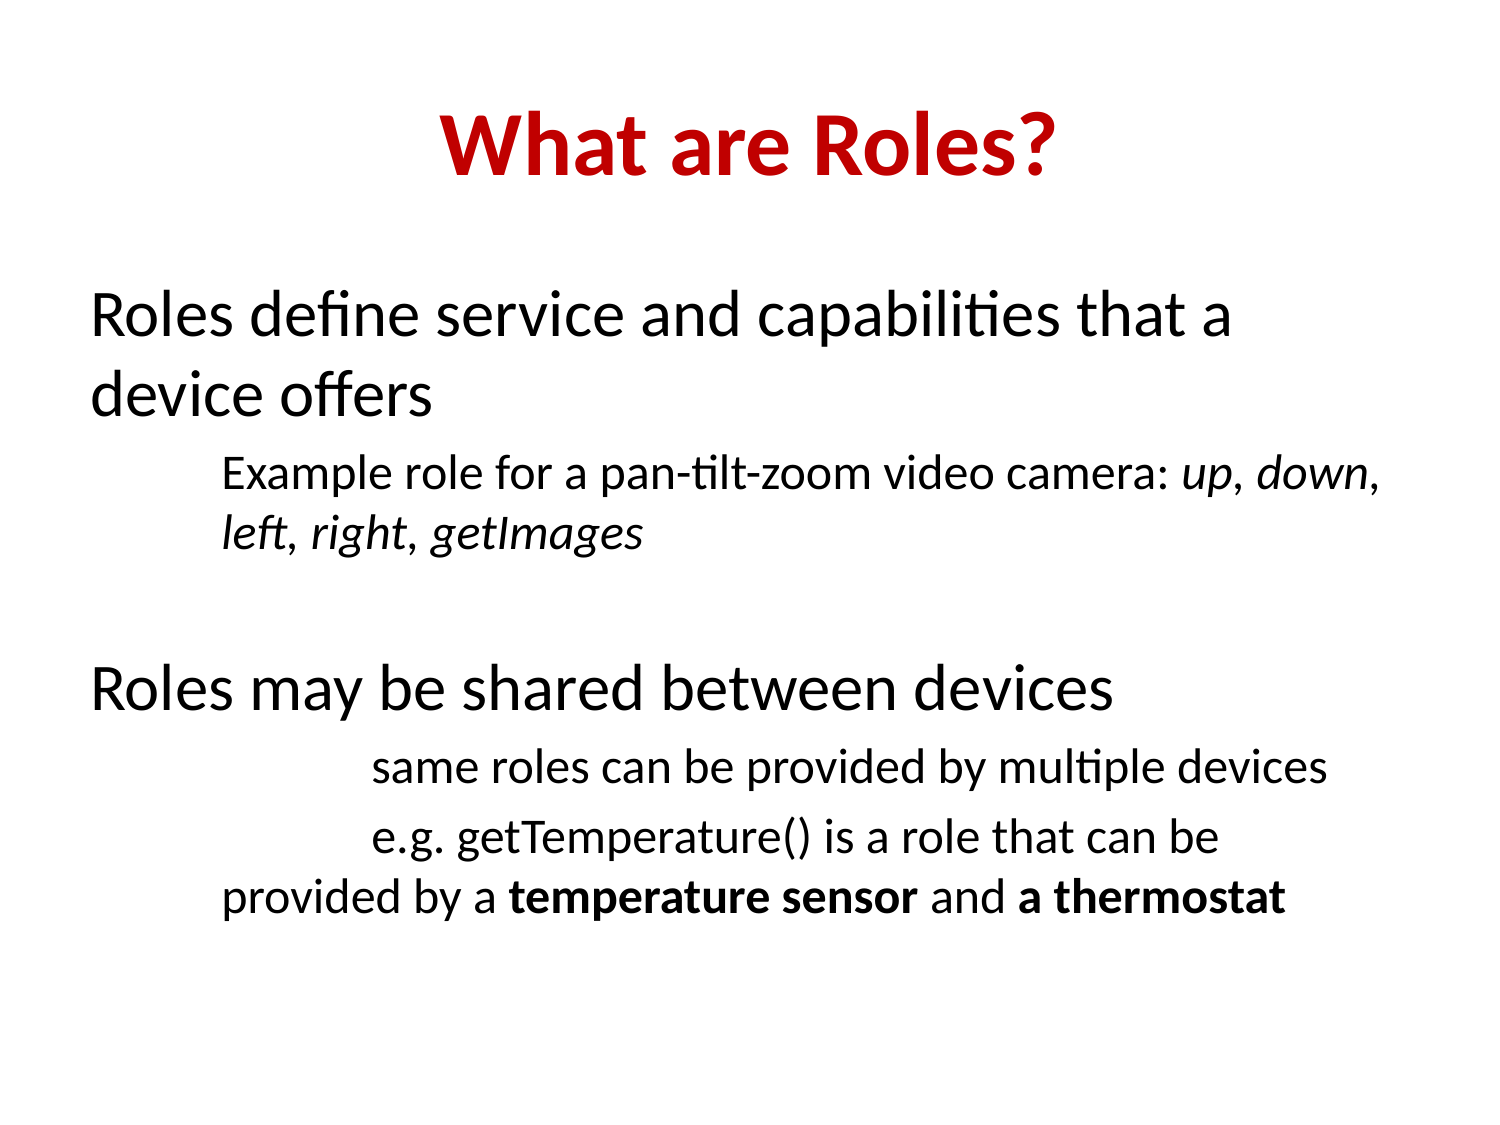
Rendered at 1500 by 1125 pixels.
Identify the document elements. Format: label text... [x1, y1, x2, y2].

list Roles define service and capabilities that a device offers Example role for a pan-tilt-zoom video camera: up, down, left, right, getImages Roles may be shared between devices same roles can be provided by multiple devices e.g. getTemperature() is a role that can be provided by a temperature sensor and a thermostat [75, 262, 1425, 1050]
title What are Roles? [75, 45, 1425, 233]
